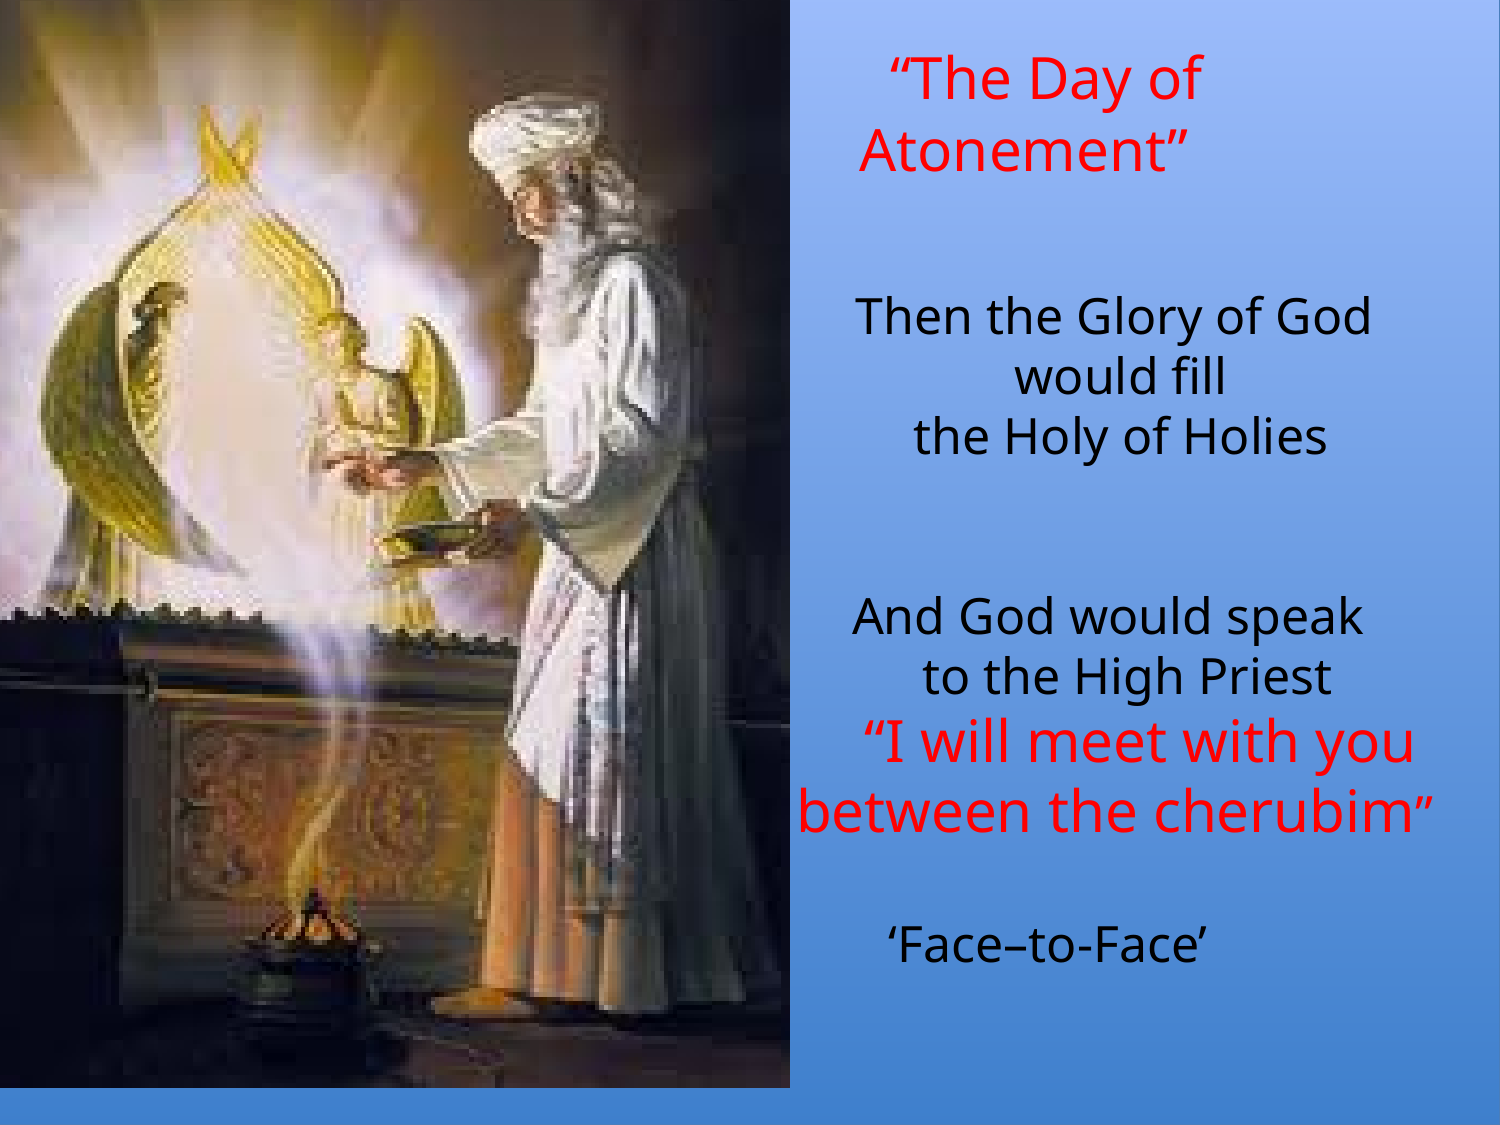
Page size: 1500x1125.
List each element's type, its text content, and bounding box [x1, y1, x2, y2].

text_box [0, 0, 1500, 1125]
picture [0, 0, 791, 1088]
text_box Then the Glory of God would fill the Holy of Holies And God would speak to the High Priest “I will meet with you between the cherubim” ‘Face–to-Face’ [795, 276, 1475, 1042]
text_box “The Day of Atonement” [844, 26, 1500, 191]
